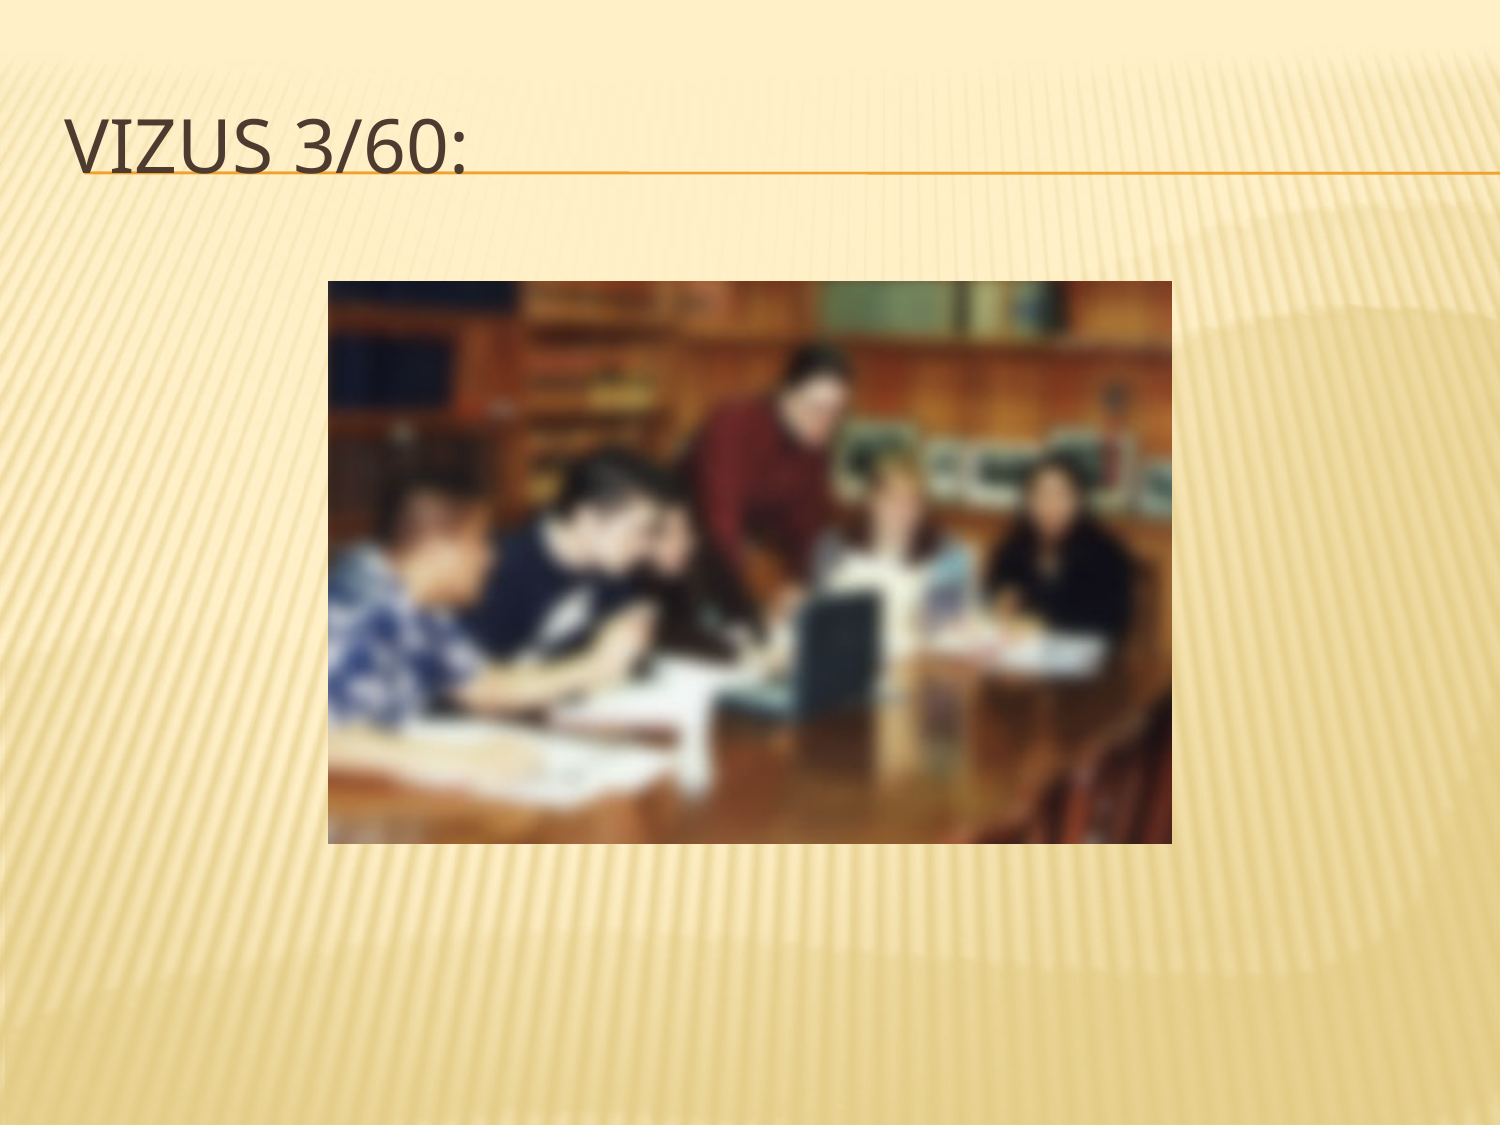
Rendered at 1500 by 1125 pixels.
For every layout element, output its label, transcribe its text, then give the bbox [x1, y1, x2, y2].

picture [327, 280, 1173, 845]
title Vizus 3/60: [49, 75, 1475, 213]
